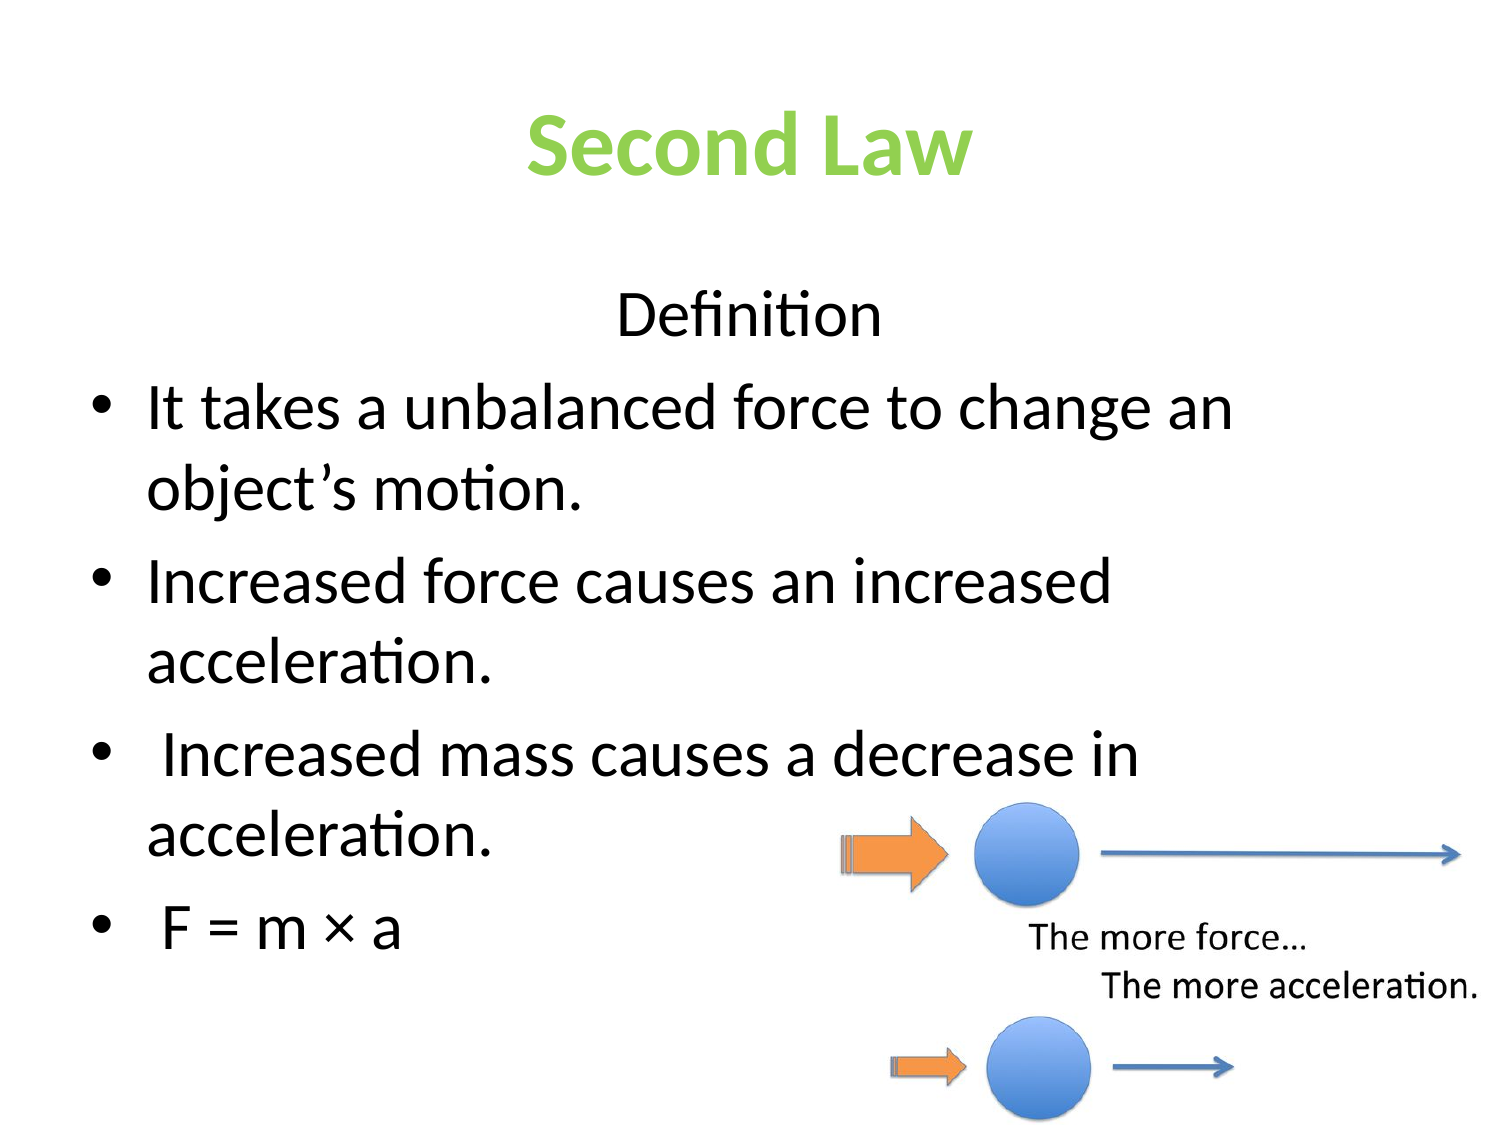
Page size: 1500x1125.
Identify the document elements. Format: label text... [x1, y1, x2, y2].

picture [837, 800, 1488, 1125]
list Definition It takes a unbalanced force to change an object’s motion. Increased force causes an increased acceleration. Increased mass causes a decrease in acceleration. F = m × a [75, 262, 1425, 1005]
title Second Law [75, 45, 1425, 233]
